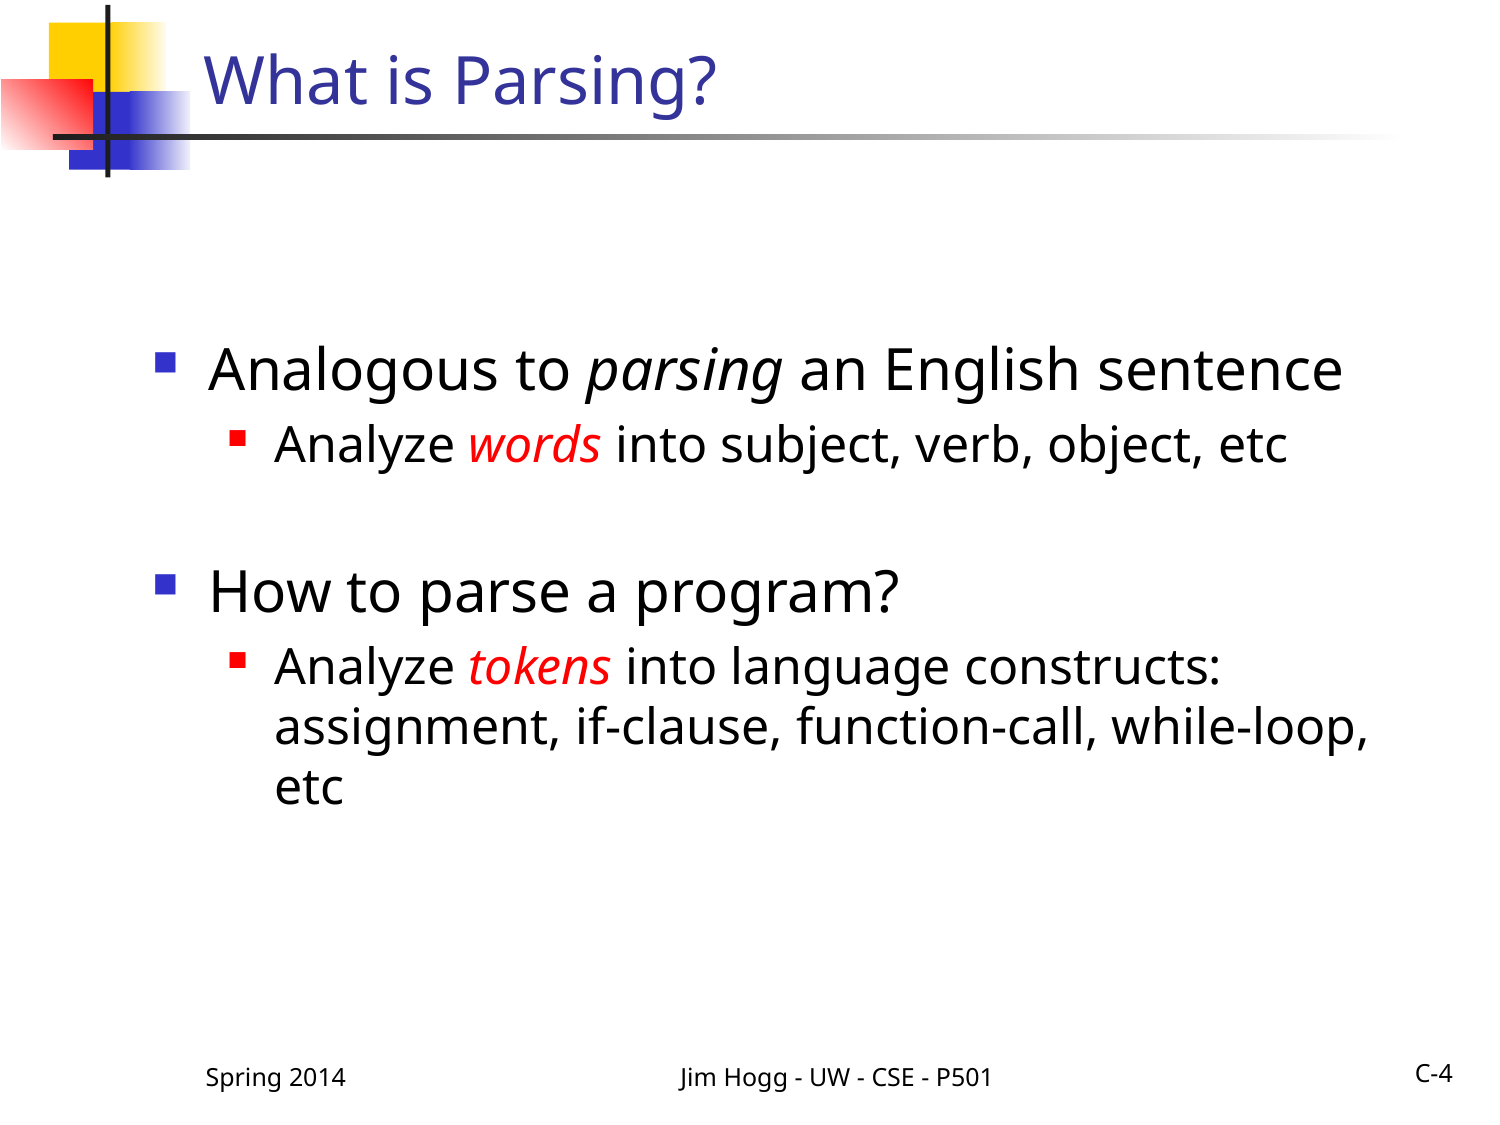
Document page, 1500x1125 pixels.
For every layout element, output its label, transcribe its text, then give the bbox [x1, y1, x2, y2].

slide_number C-4 [1154, 1023, 1468, 1100]
footer Jim Hogg - UW - CSE - P501 [599, 1049, 1076, 1100]
list Analogous to parsing an English sentence Analyze words into subject, verb, object, etc How to parse a program? Analyze tokens into language constructs: assignment, if-clause, function-call, while-loop, etc [137, 324, 1413, 1000]
title What is Parsing? [188, 35, 1468, 125]
slide_number Spring 2014 [190, 1049, 504, 1100]
